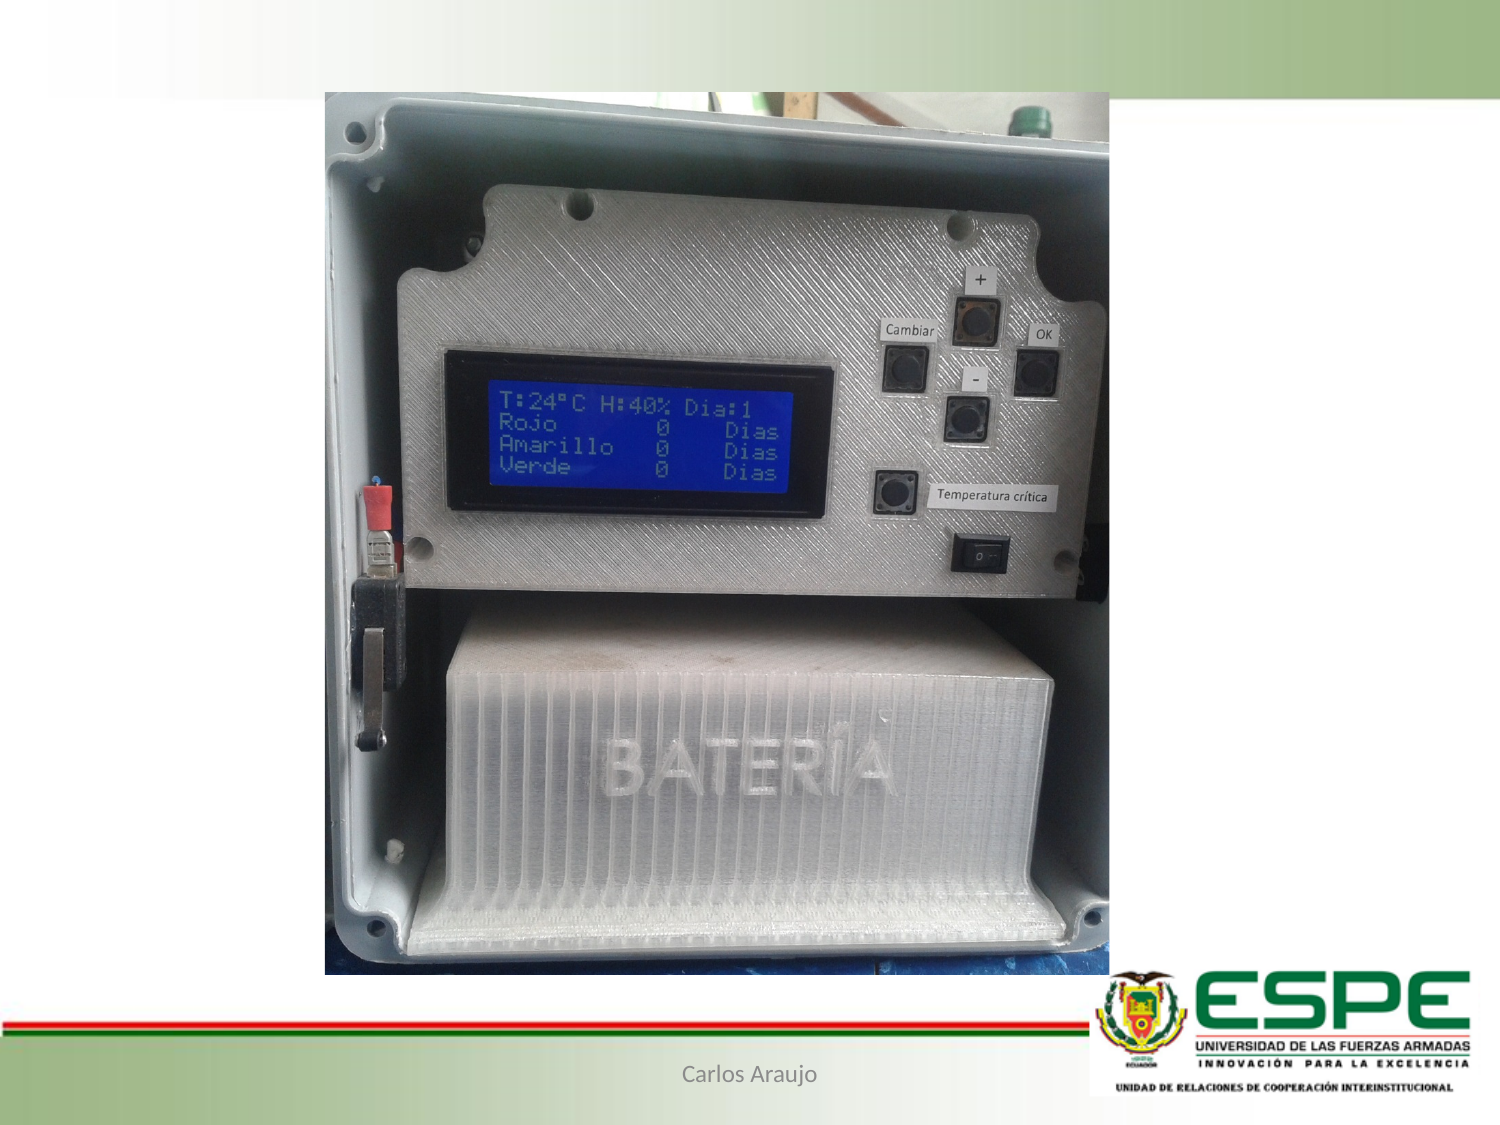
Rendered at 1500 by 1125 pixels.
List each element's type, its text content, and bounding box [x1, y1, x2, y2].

picture [0, 0, 1500, 1125]
footer Carlos Araujo [512, 1042, 988, 1103]
